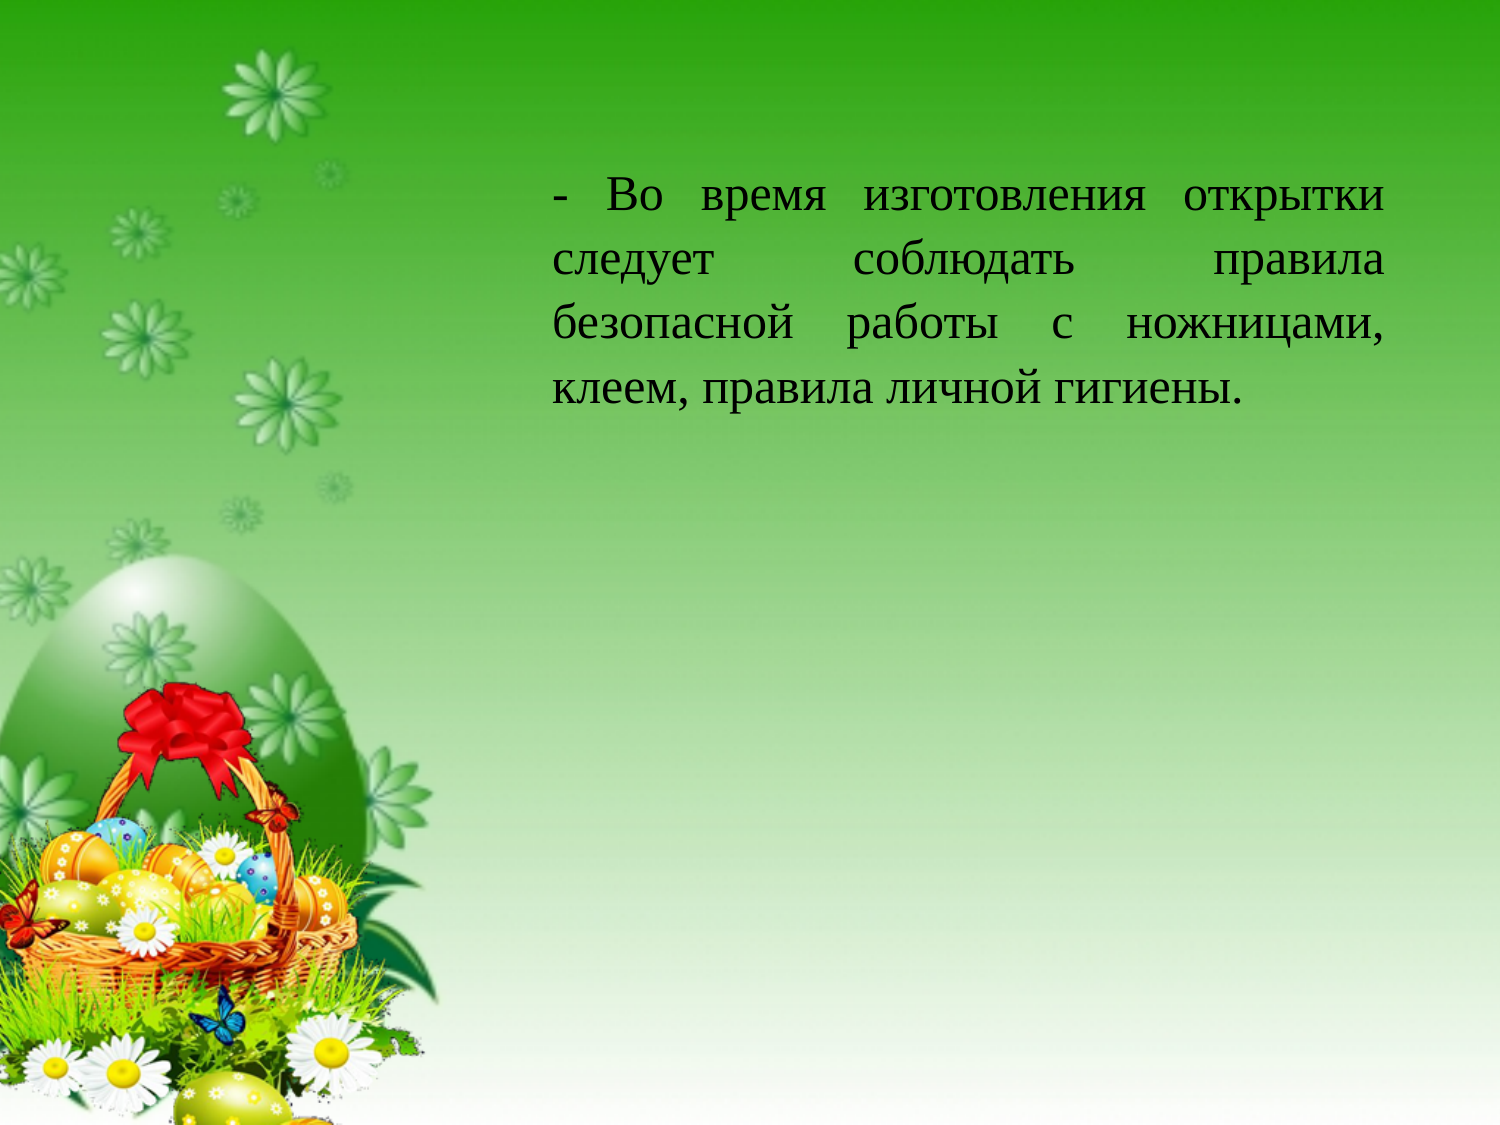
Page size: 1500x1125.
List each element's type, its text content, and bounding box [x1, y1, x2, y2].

picture [0, 0, 1500, 1125]
text_box - Во время изготовления открытки следует соблюдать правила безопасной работы с ножницами, клеем, правила личной гигиены. [537, 148, 1400, 421]
